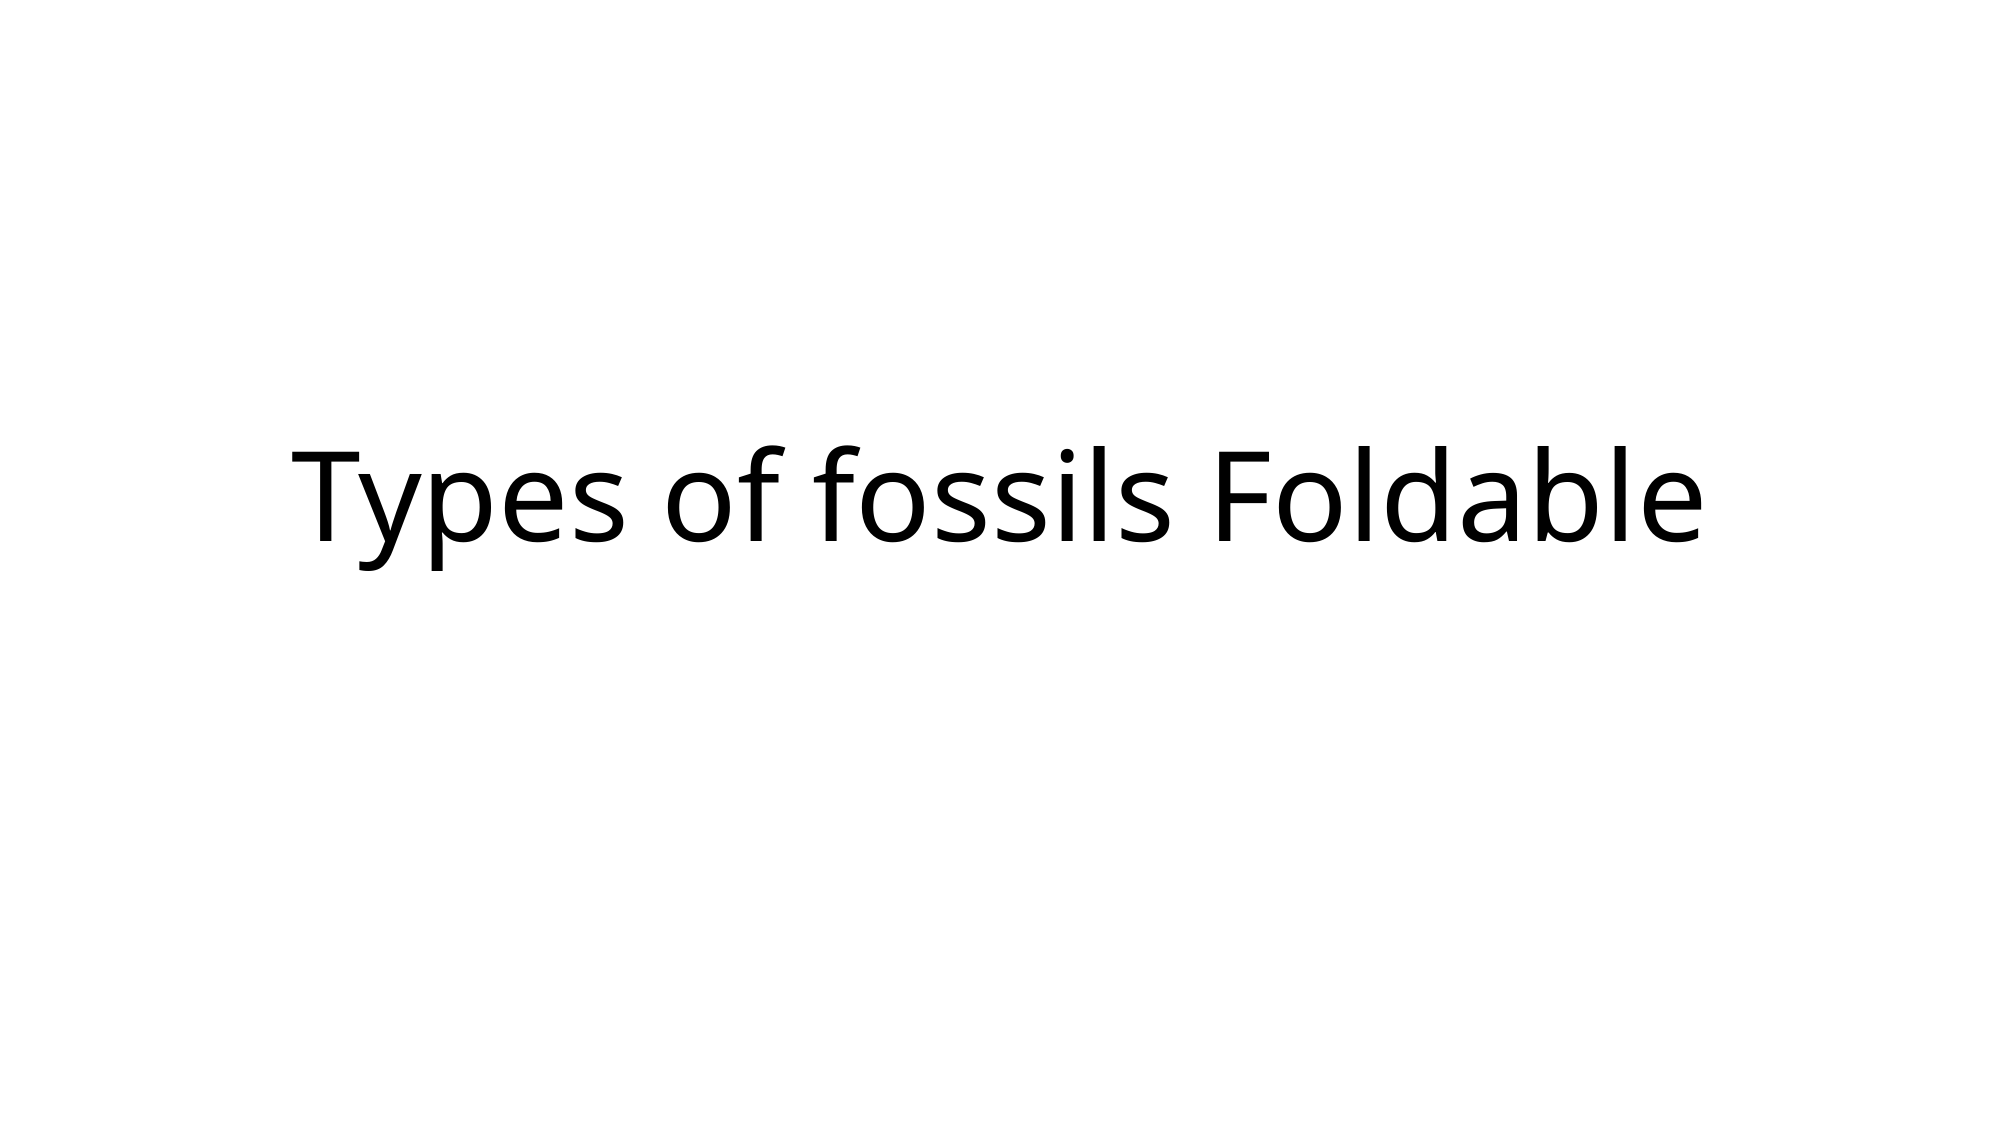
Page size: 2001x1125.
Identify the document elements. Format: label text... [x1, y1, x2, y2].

title Types of fossils Foldable [249, 184, 1750, 576]
